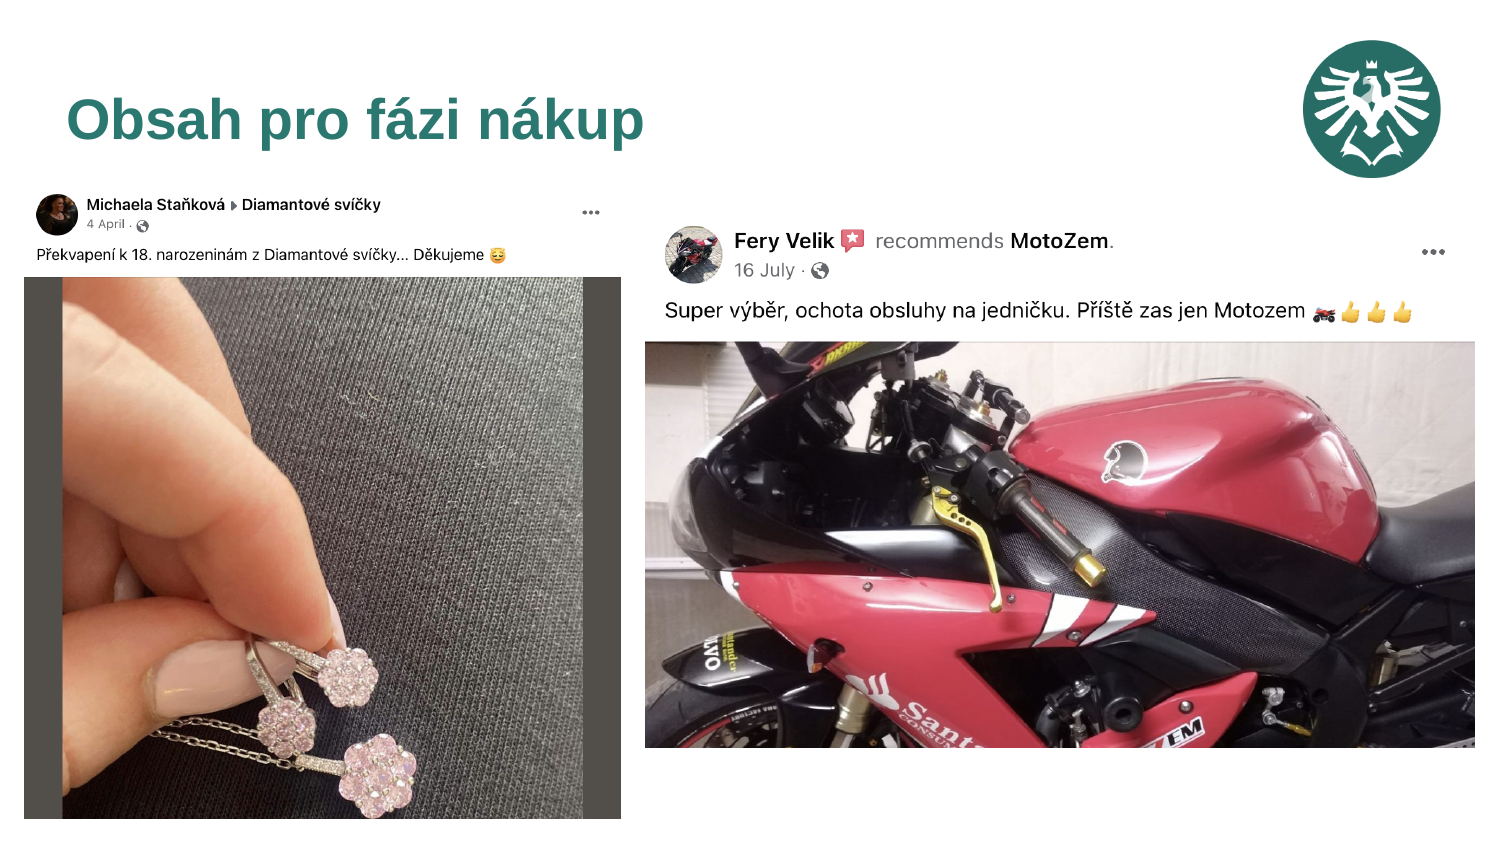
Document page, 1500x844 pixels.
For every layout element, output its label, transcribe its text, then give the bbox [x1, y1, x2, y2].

title Obsah pro fázi nákup [51, 72, 1288, 167]
picture [1293, 33, 1450, 190]
picture [24, 191, 621, 819]
picture [645, 213, 1476, 748]
